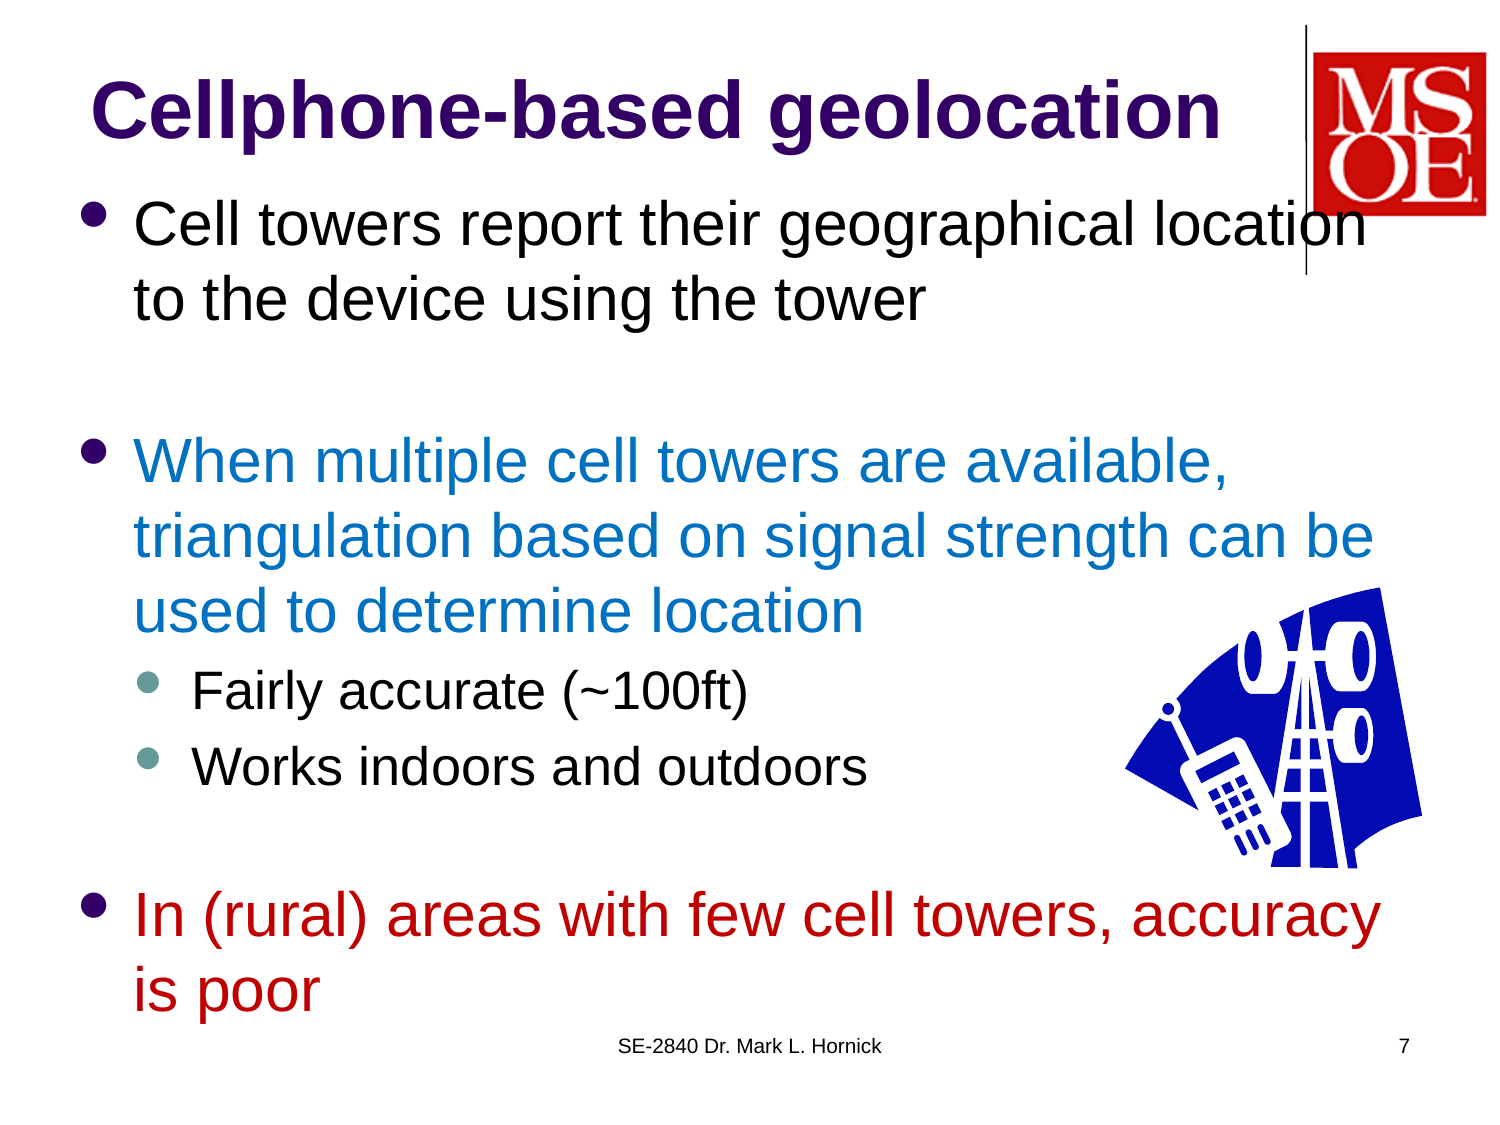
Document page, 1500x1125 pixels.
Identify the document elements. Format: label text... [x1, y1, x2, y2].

list Cell towers report their geographical location to the device using the tower When multiple cell towers are available, triangulation based on signal strength can be used to determine location Fairly accurate (~100ft) Works indoors and outdoors In (rural) areas with few cell towers, accuracy is poor [62, 174, 1413, 899]
picture [1312, 37, 1488, 232]
footer SE-2840 Dr. Mark L. Hornick [512, 1024, 988, 1101]
title Cellphone-based geolocation [74, 19, 1313, 163]
slide_number 7 [1074, 1024, 1426, 1101]
picture [1124, 587, 1423, 869]
